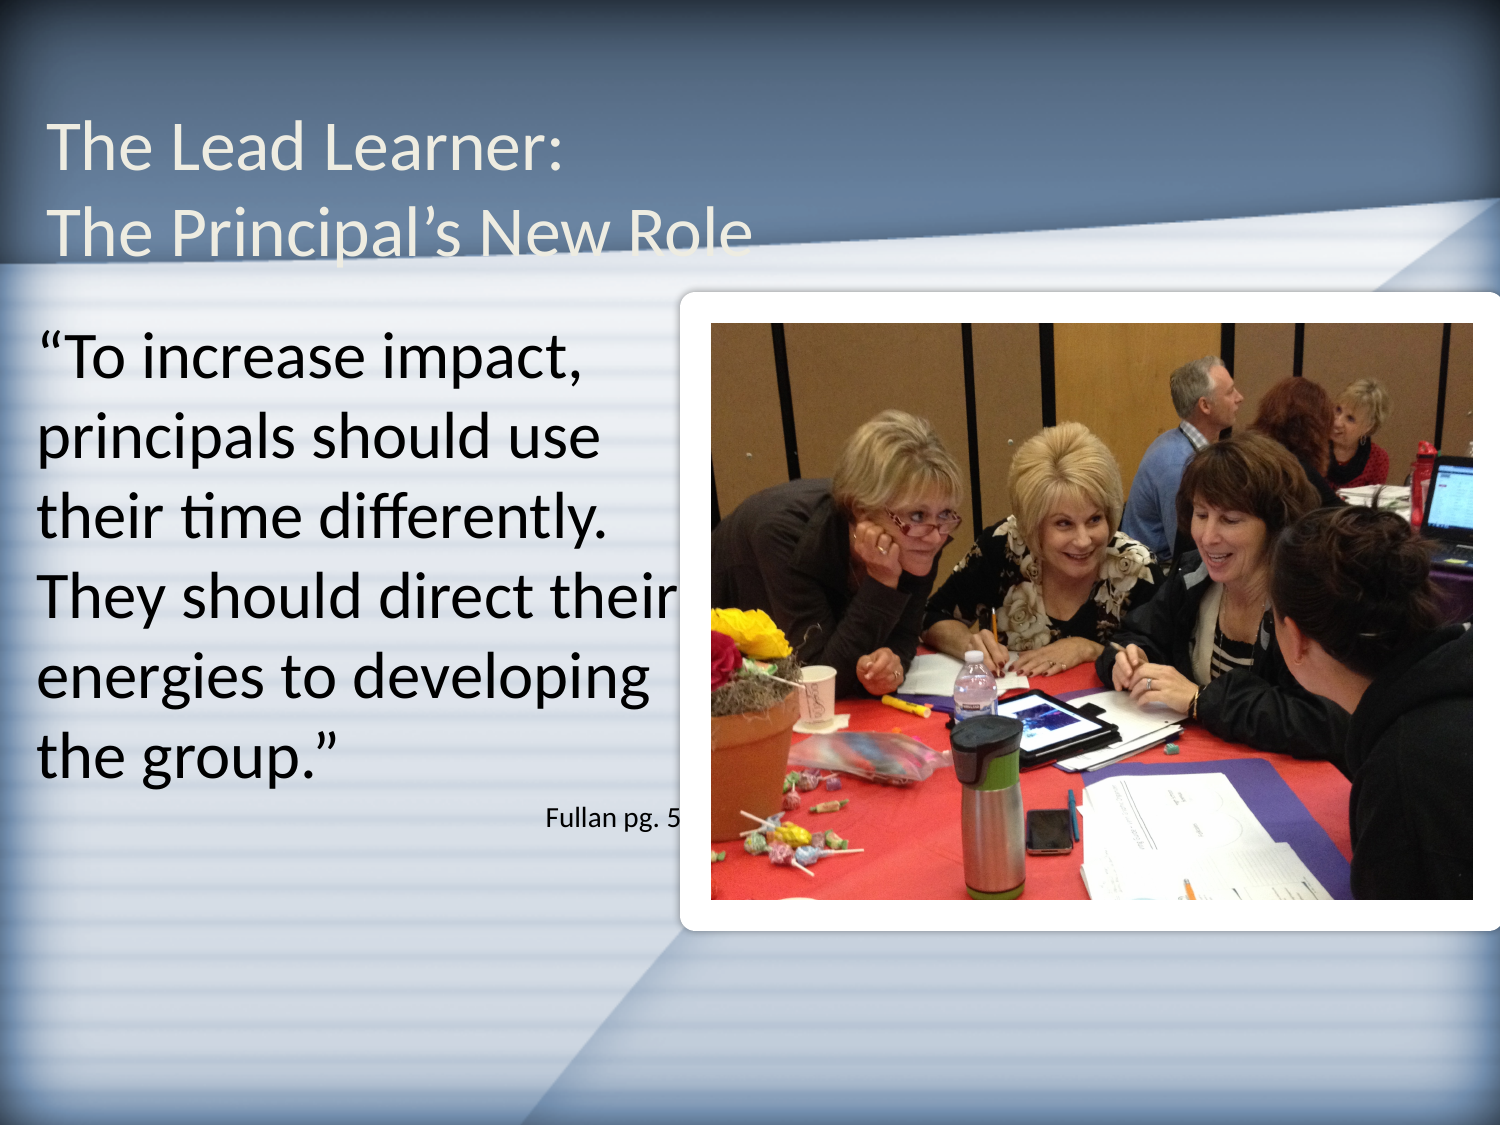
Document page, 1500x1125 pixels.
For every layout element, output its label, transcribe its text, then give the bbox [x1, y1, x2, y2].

picture [710, 322, 1474, 901]
list “To increase impact, principals should use their time differently. They should direct their energies to developing the group.” Fullan pg. 55 [21, 304, 712, 1047]
title The Lead Learner: The Principal’s New Role [31, 90, 1382, 279]
picture [0, 0, 1500, 1125]
